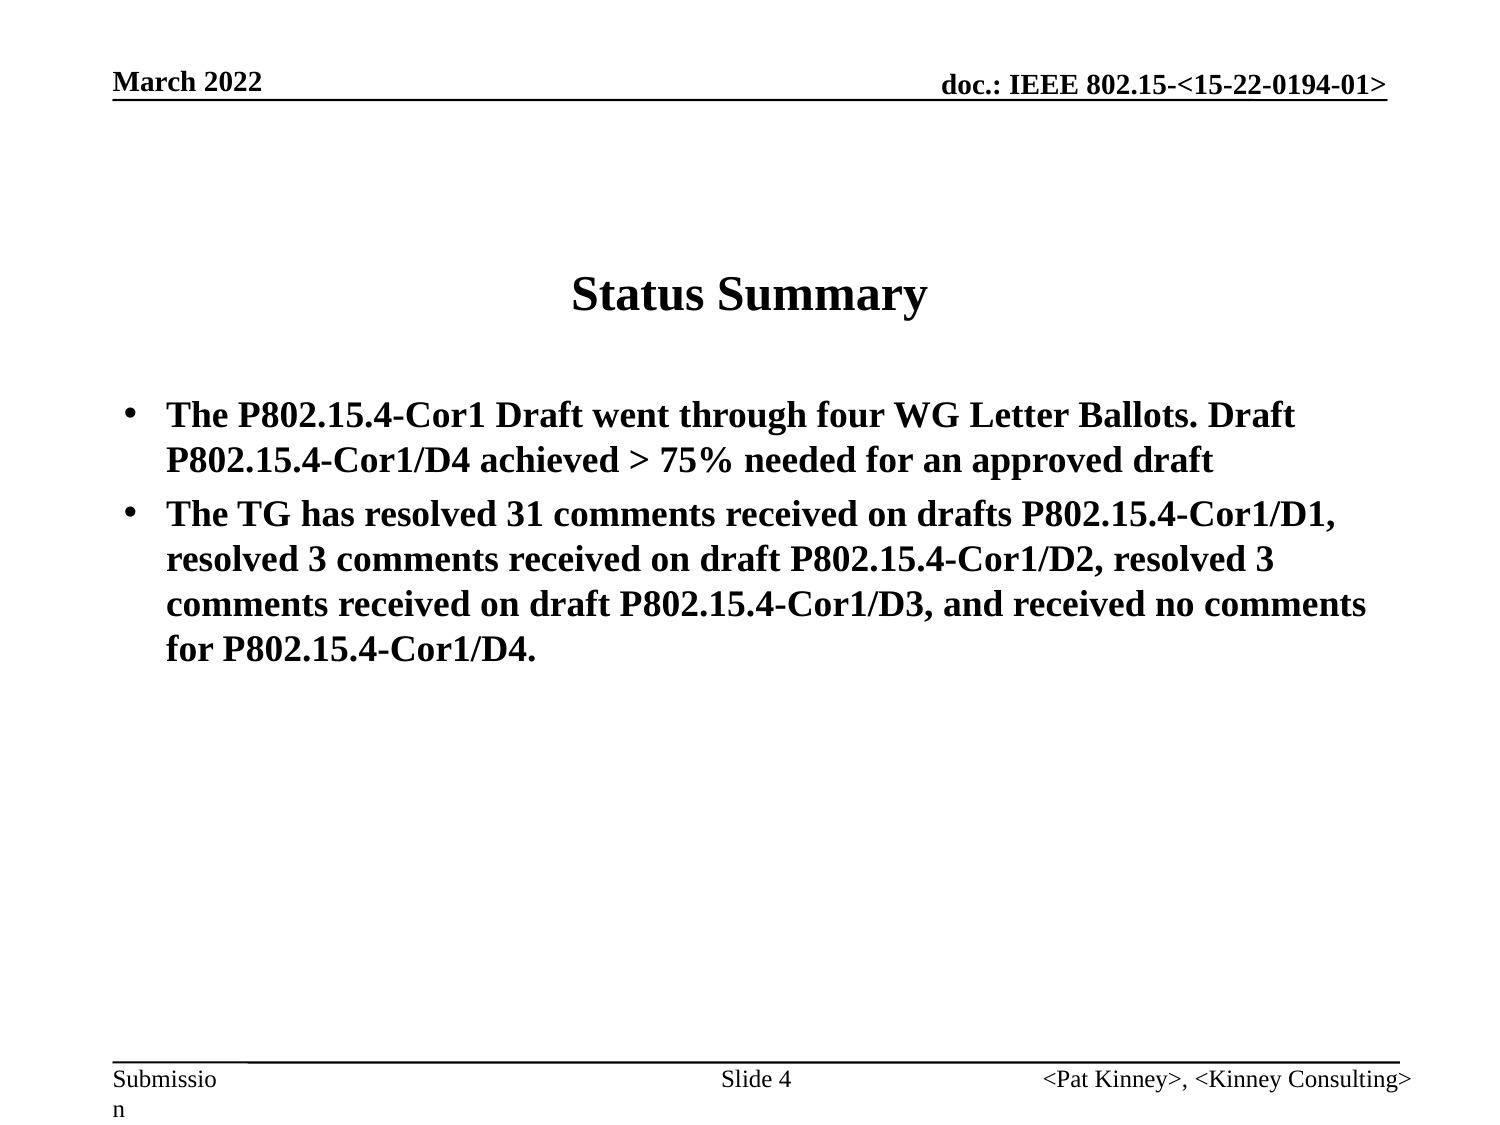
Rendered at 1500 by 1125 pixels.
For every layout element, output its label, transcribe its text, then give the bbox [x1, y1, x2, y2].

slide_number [112, 62, 375, 98]
text_box The P802.15.4-Cor1 Draft went through four WG Letter Ballots. Draft P802.15.4-Cor1/D4 achieved > 75% needed for an approved draft The TG has resolved 31 comments received on drafts P802.15.4-Cor1/D1, resolved 3 comments received on draft P802.15.4-Cor1/D2, resolved 3 comments received on draft P802.15.4-Cor1/D3, and received no comments for P802.15.4-Cor1/D4. [112, 384, 1387, 891]
footer <Pat Kinney>, <Kinney Consulting> [900, 1062, 1413, 1093]
text_box Status Summary [112, 224, 1387, 356]
slide_number Slide 4 [712, 1062, 800, 1093]
